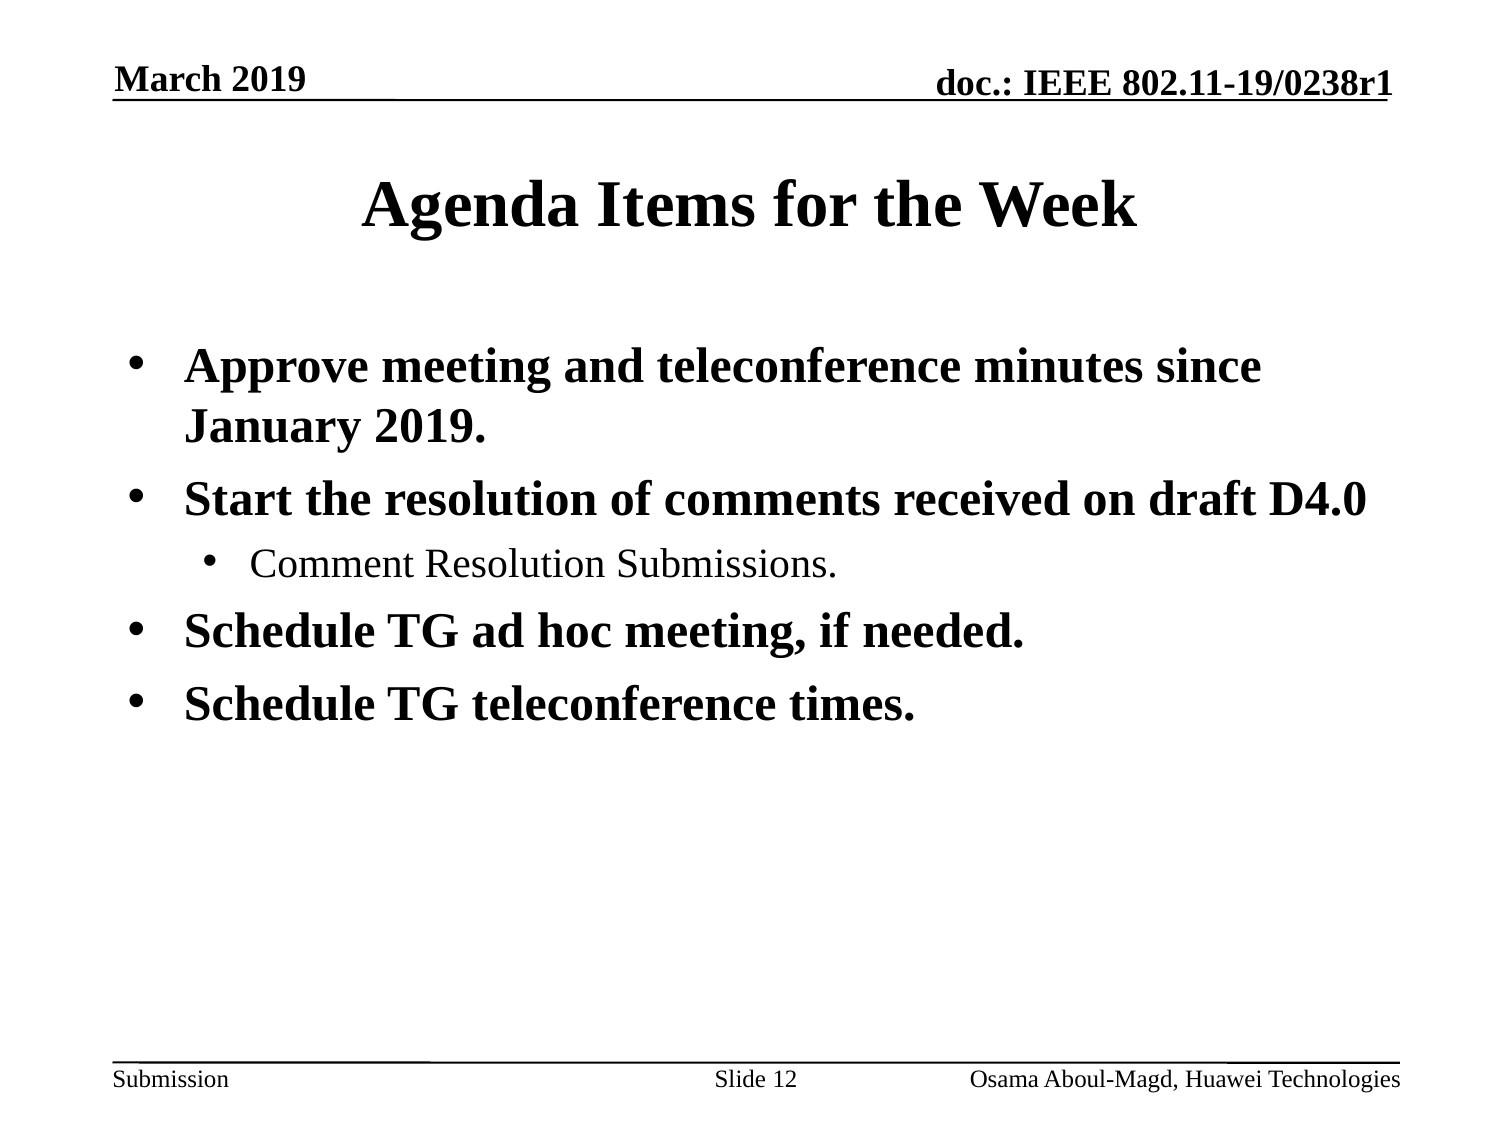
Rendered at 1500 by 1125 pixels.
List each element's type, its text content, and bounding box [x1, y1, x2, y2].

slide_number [114, 54, 423, 100]
title Agenda Items for the Week [112, 112, 1388, 288]
list Approve meeting and teleconference minutes since January 2019. Start the resolution of comments received on draft D4.0 Comment Resolution Submissions. Schedule TG ad hoc meeting, if needed. Schedule TG teleconference times. [112, 324, 1388, 1000]
footer Osama Aboul-Magd, Huawei Technologies [878, 1061, 1402, 1093]
slide_number Slide 12 [712, 1061, 800, 1123]
